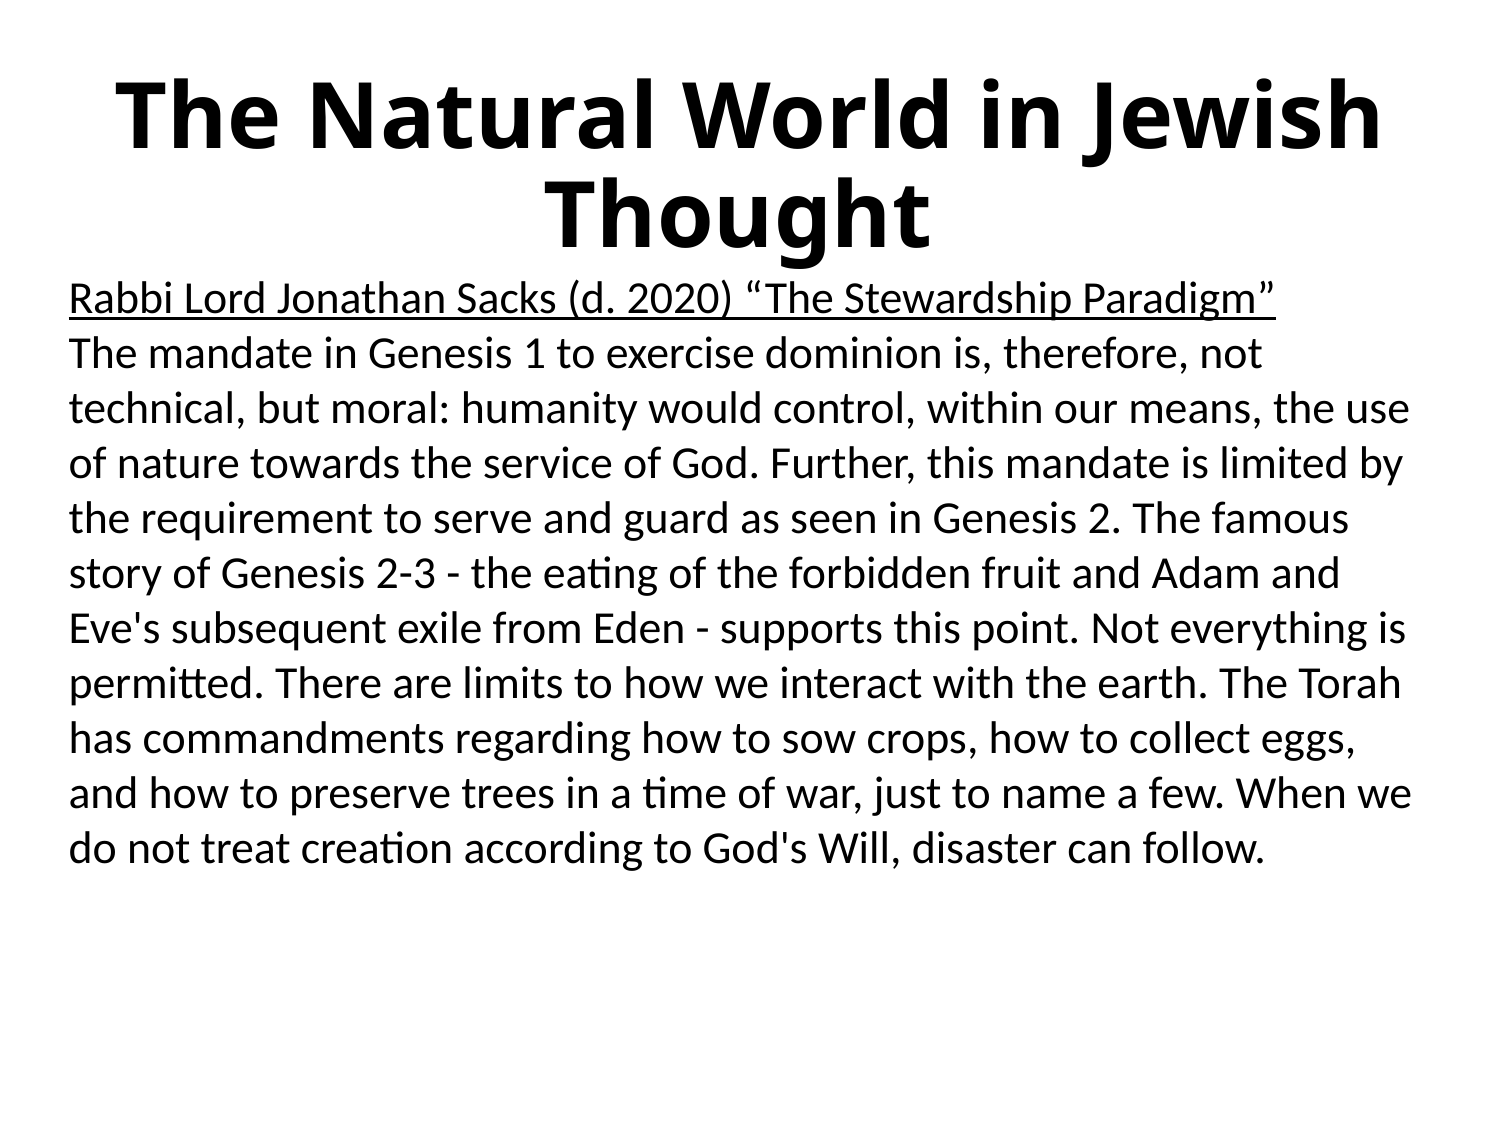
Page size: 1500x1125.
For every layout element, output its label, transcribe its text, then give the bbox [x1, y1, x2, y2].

title The Natural World in Jewish Thought [36, 59, 1464, 278]
text_box Rabbi Lord Jonathan Sacks (d. 2020) “The Stewardship Paradigm” The mandate in Genesis 1 to exercise dominion is, therefore, not technical, but moral: humanity would control, within our means, the use of nature towards the service of God. Further, this mandate is limited by the requirement to serve and guard as seen in Genesis 2. The famous story of Genesis 2-3 - the eating of the forbidden fruit and Adam and Eve's subsequent exile from Eden - supports this point. Not everything is permitted. There are limits to how we interact with the earth. The Torah has commandments regarding how to sow crops, how to collect eggs, and how to preserve trees in a time of war, just to name a few. When we do not treat creation according to God's Will, disaster can follow. [53, 260, 1441, 881]
